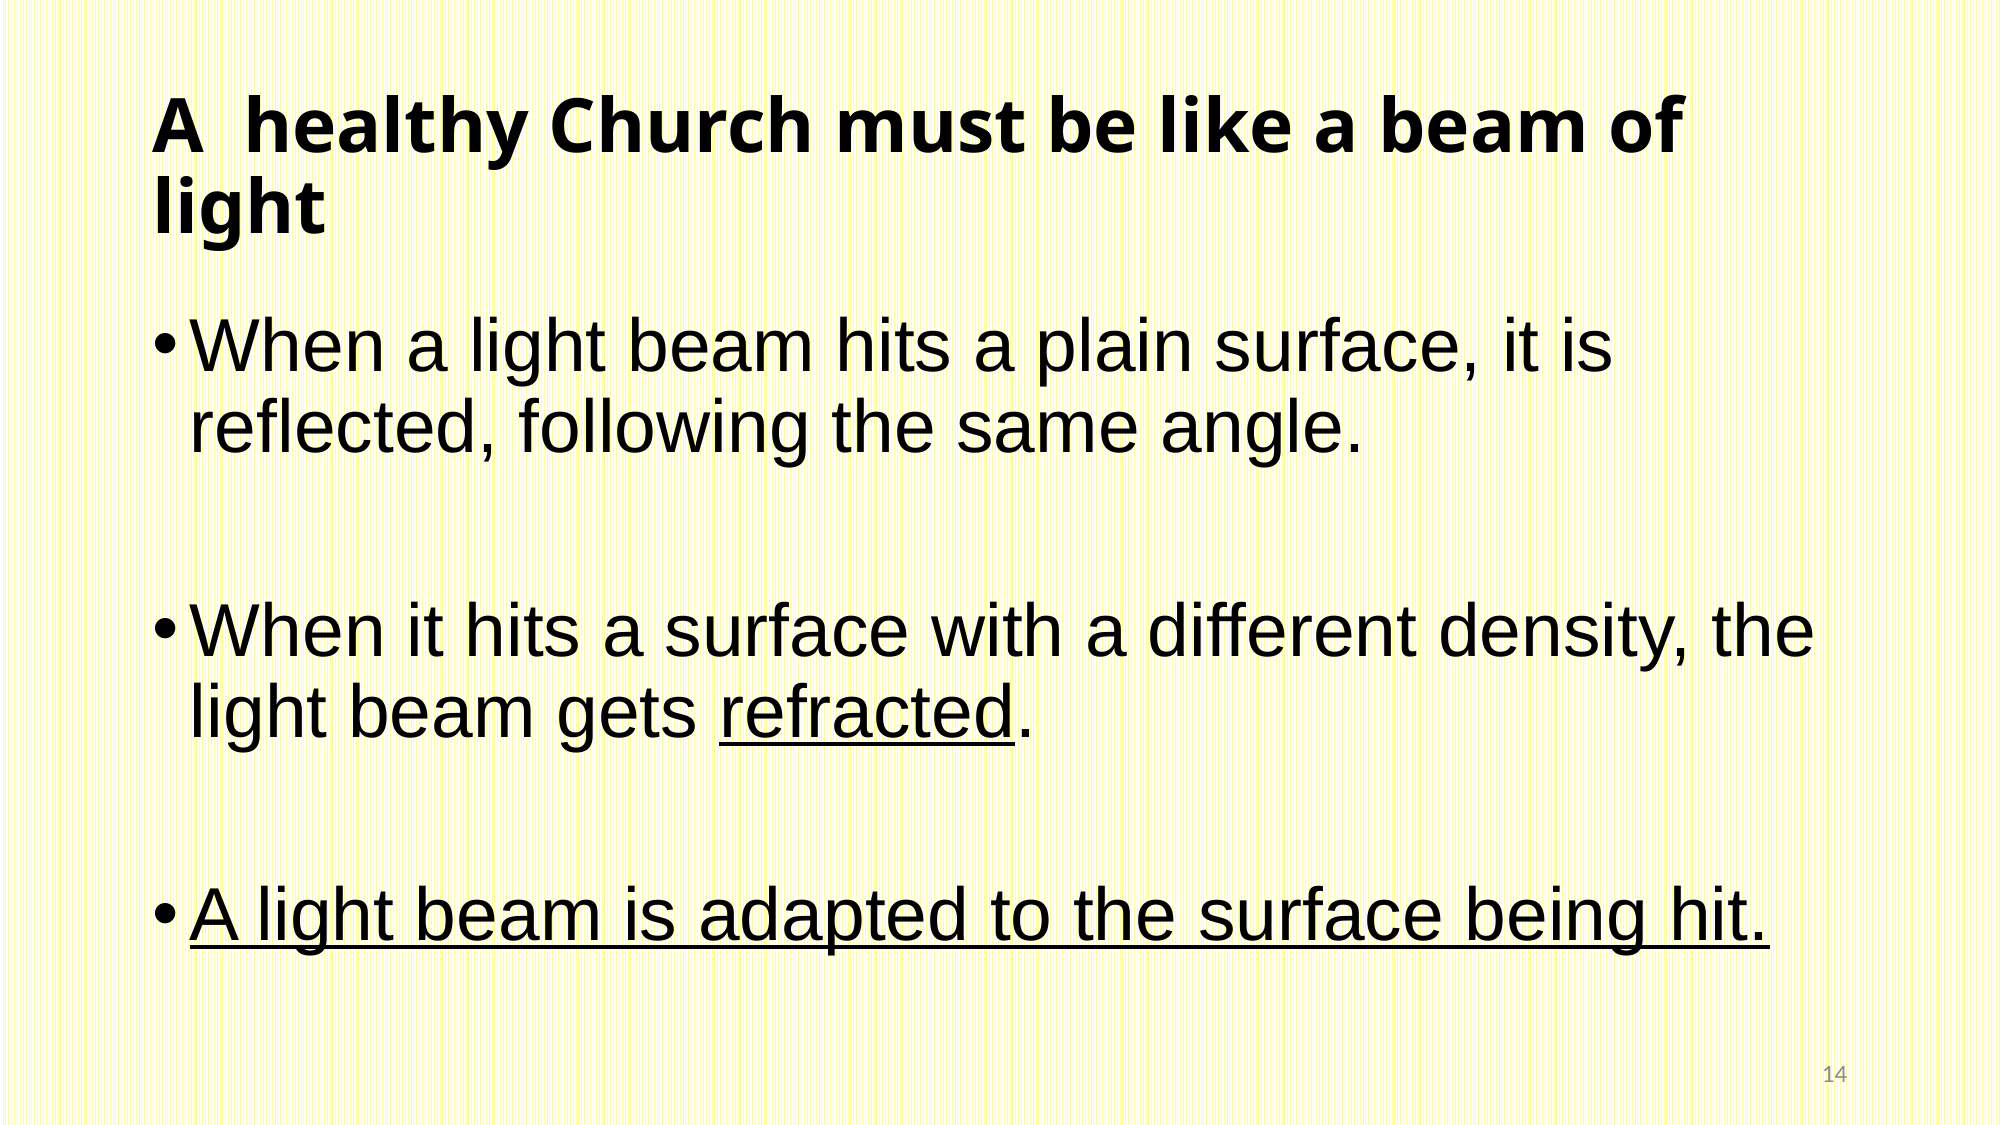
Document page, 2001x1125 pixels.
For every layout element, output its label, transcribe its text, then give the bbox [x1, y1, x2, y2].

title A healthy Church must be like a beam of light [137, 59, 1863, 278]
list When a light beam hits a plain surface, it is reflected, following the same angle. When it hits a surface with a different density, the light beam gets refracted. A light beam is adapted to the surface being hit. [137, 299, 1863, 1014]
slide_number 14 [1412, 1042, 1863, 1103]
